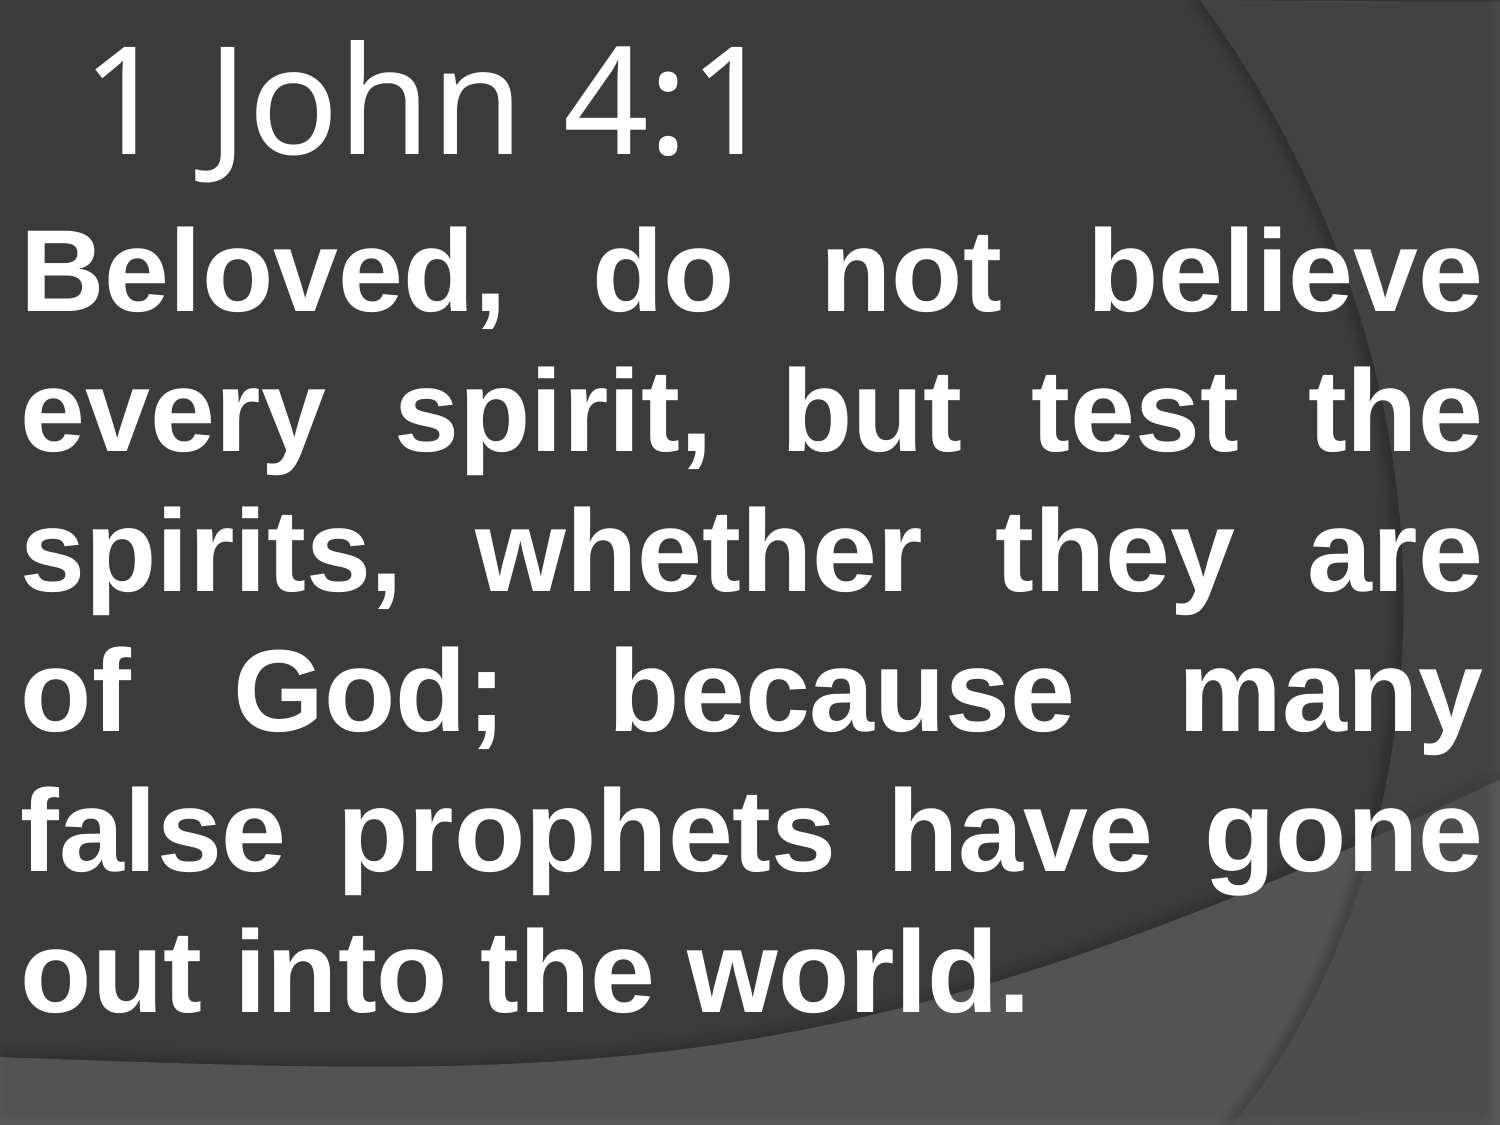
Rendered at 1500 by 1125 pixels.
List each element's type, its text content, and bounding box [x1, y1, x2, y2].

title 1 John 4:1 [75, 0, 1300, 187]
list Beloved, do not believe every spirit, but test the spirits, whether they are of God; because many false prophets have gone out into the world. [0, 187, 1500, 1125]
